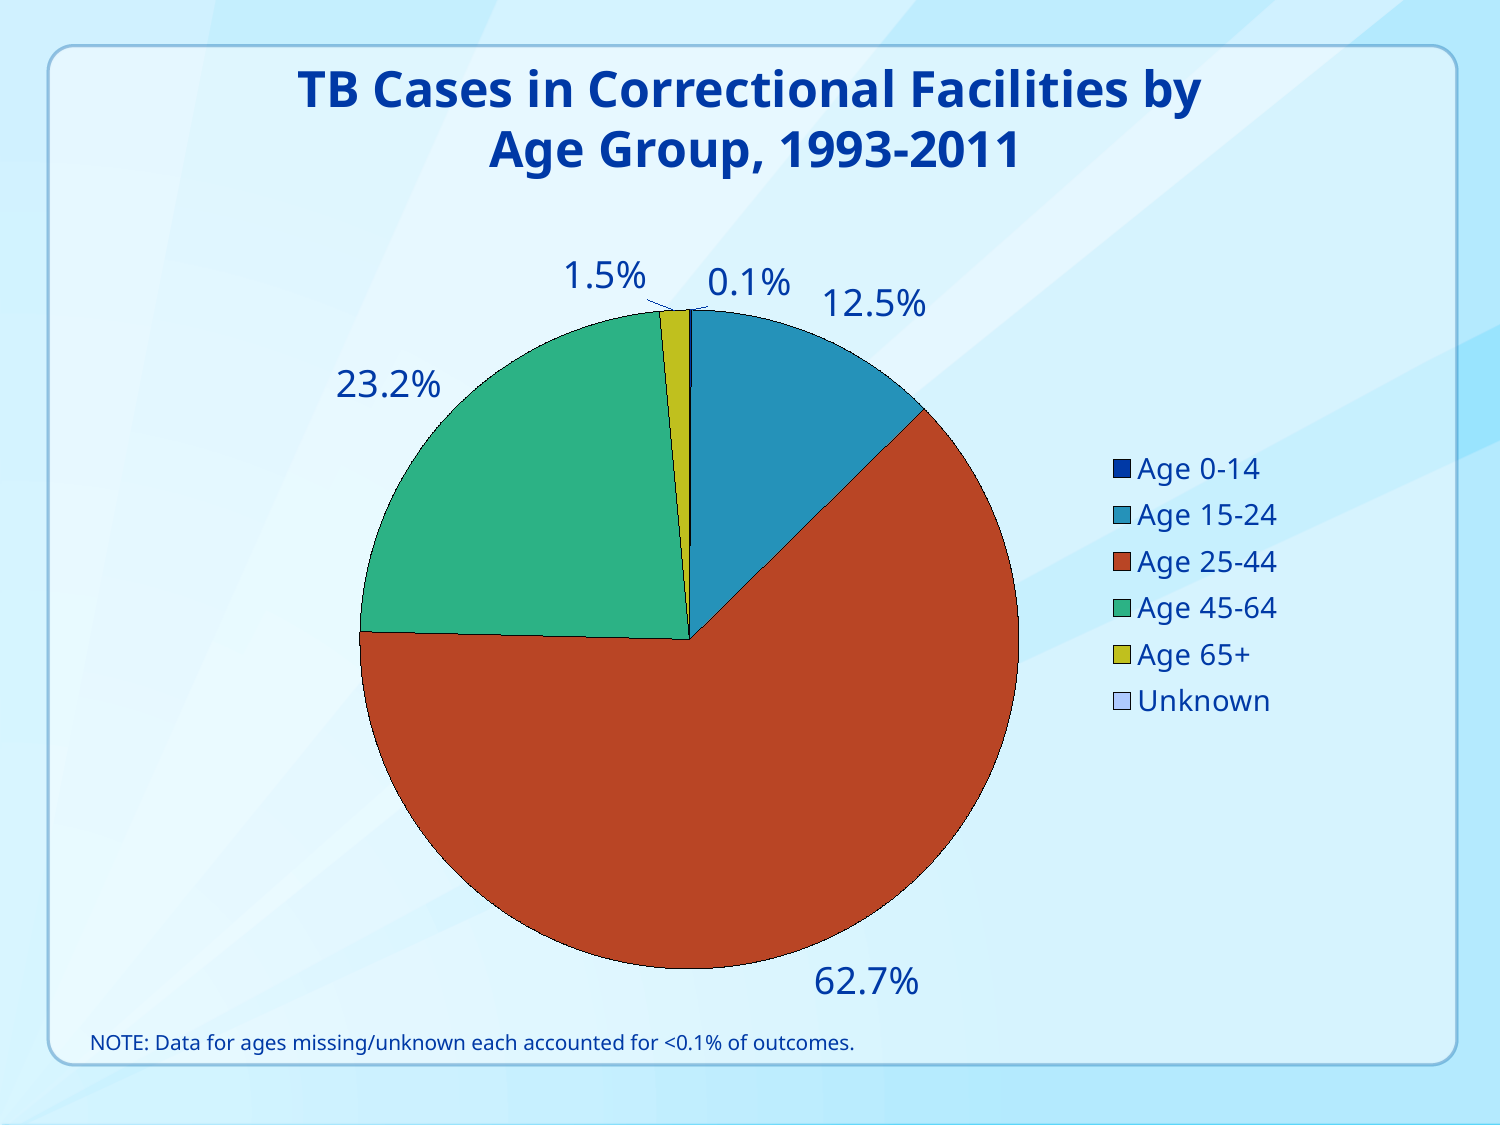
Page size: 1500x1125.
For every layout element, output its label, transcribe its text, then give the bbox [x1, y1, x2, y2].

chart [93, 233, 1420, 1033]
text_box NOTE: Data for ages missing/unknown each accounted for <0.1% of outcomes. [75, 1022, 1300, 1062]
text_box TB Cases in Correctional Facilities by Age Group, 1993-2011 [62, 49, 1450, 185]
picture [0, 0, 1500, 1125]
